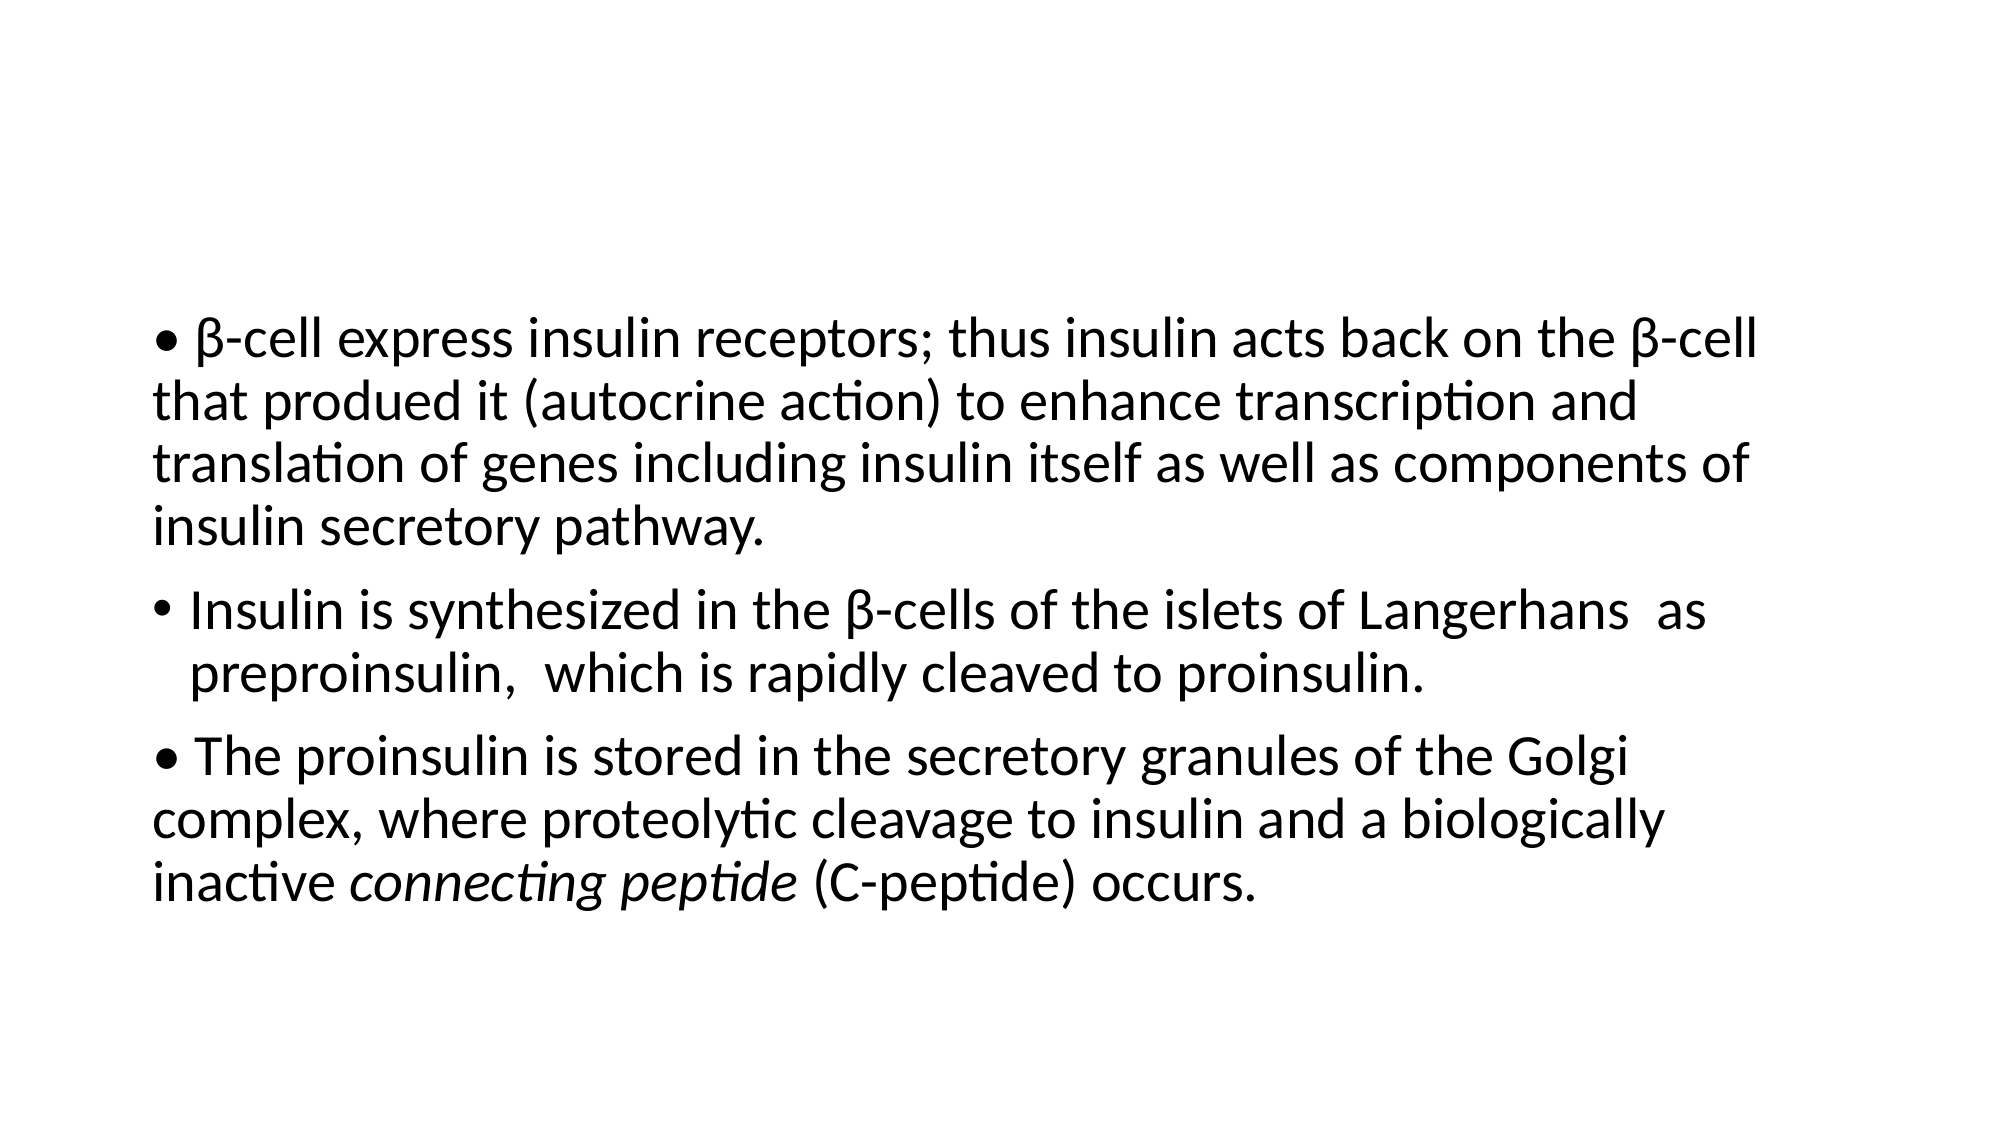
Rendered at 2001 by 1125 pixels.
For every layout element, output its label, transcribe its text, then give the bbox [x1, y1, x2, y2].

list • β-cell express insulin receptors; thus insulin acts back on the β-cell that produed it (autocrine action) to enhance transcription and translation of genes including insulin itself as well as components of insulin secretory pathway. Insulin is synthesized in the β-cells of the islets of Langerhans as preproinsulin, which is rapidly cleaved to proinsulin. • The proinsulin is stored in the secretory granules of the Golgi complex, where proteolytic cleavage to insulin and a biologically inactive connecting peptide (C-peptide) occurs. [137, 299, 1863, 1014]
